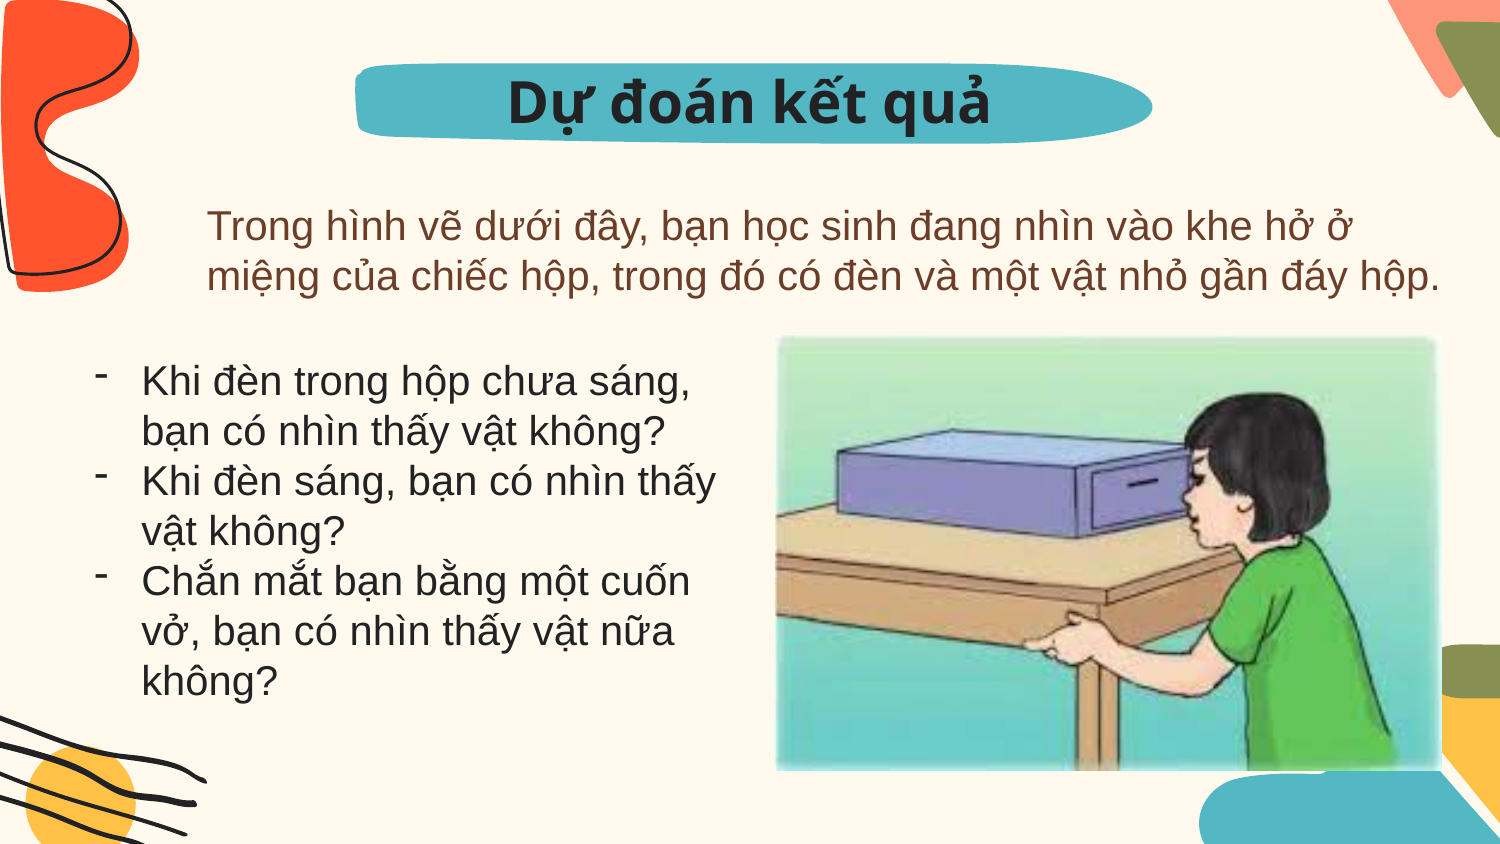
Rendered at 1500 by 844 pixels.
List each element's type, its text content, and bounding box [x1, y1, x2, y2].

picture [774, 335, 1443, 771]
subtitle Khi đèn trong hộp chưa sáng, bạn có nhìn thấy vật không? Khi đèn sáng, bạn có nhìn thấy vật không? Chắn mắt bạn bằng một cuốn vở, bạn có nhìn thấy vật nữa không? [79, 338, 770, 457]
title Dự đoán kết quả [130, 50, 1370, 144]
subtitle Trong hình vẽ dưới đây, bạn học sinh đang nhìn vào khe hở ở miệng của chiếc hộp, trong đó có đèn và một vật nhỏ gần đáy hộp. [191, 184, 1459, 302]
